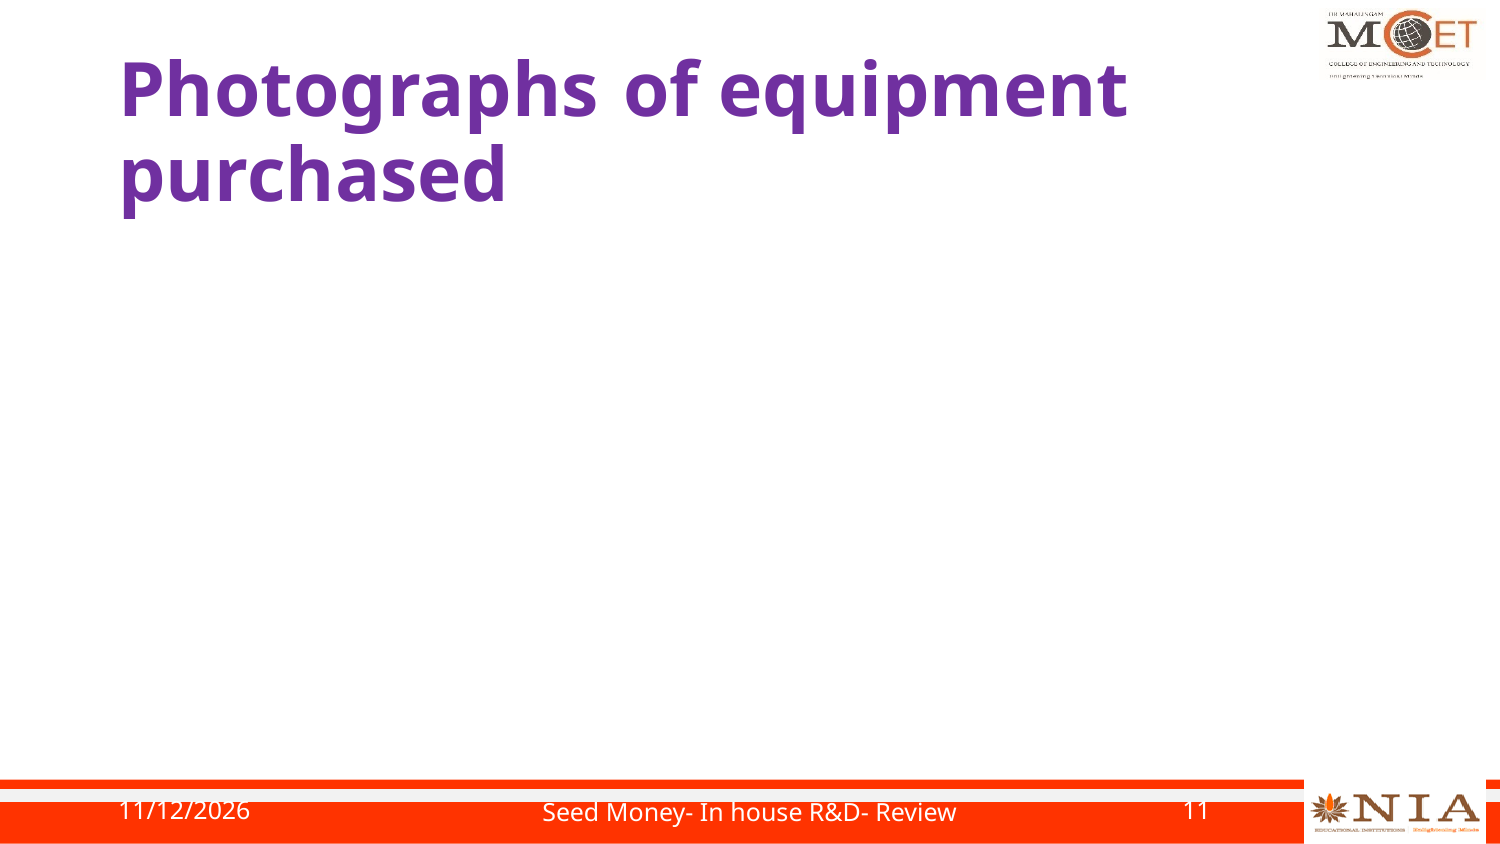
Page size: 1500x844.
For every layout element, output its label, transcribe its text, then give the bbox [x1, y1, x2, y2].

picture [1304, 779, 1486, 844]
picture [1319, 8, 1486, 80]
title Photographs of equipment purchased [103, 44, 1397, 208]
slide_number 11 [1059, 795, 1226, 829]
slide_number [103, 795, 441, 828]
footer Seed Money- In house R&D- Review [496, 795, 1004, 828]
